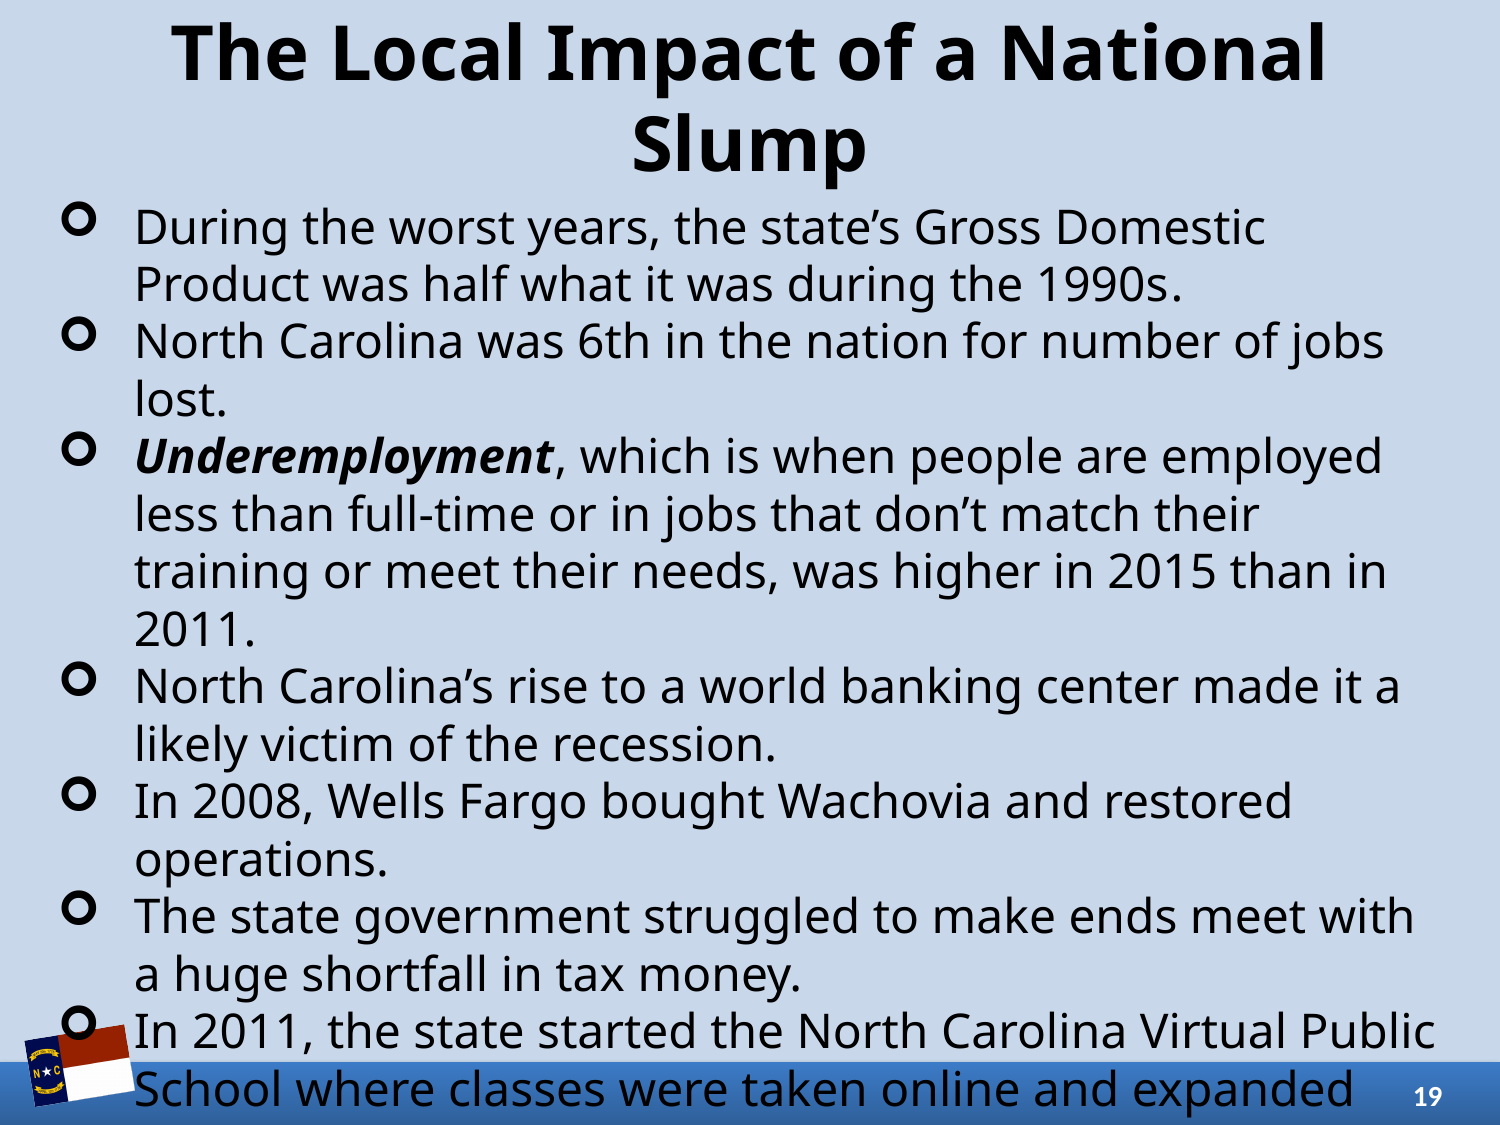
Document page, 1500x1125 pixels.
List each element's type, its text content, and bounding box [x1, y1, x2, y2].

slide_number 19 [1398, 1070, 1451, 1120]
picture [25, 1037, 135, 1107]
title The Local Impact of a National Slump [74, 0, 1426, 188]
list During the worst years, the state’s Gross Domestic Product was half what it was during the 1990s. North Carolina was 6th in the nation for number of jobs lost. Underemployment, which is when people are employed less than full-time or in jobs that don’t match their training or meet their needs, was higher in 2015 than in 2011. North Carolina’s rise to a world banking center made it a likely victim of the recession. In 2008, Wells Fargo bought Wachovia and restored operations. The state government struggled to make ends meet with a huge shortfall in tax money. In 2011, the state started the North Carolina Virtual Public School where classes were taken online and expanded Pre-K programs. [49, 188, 1451, 1063]
